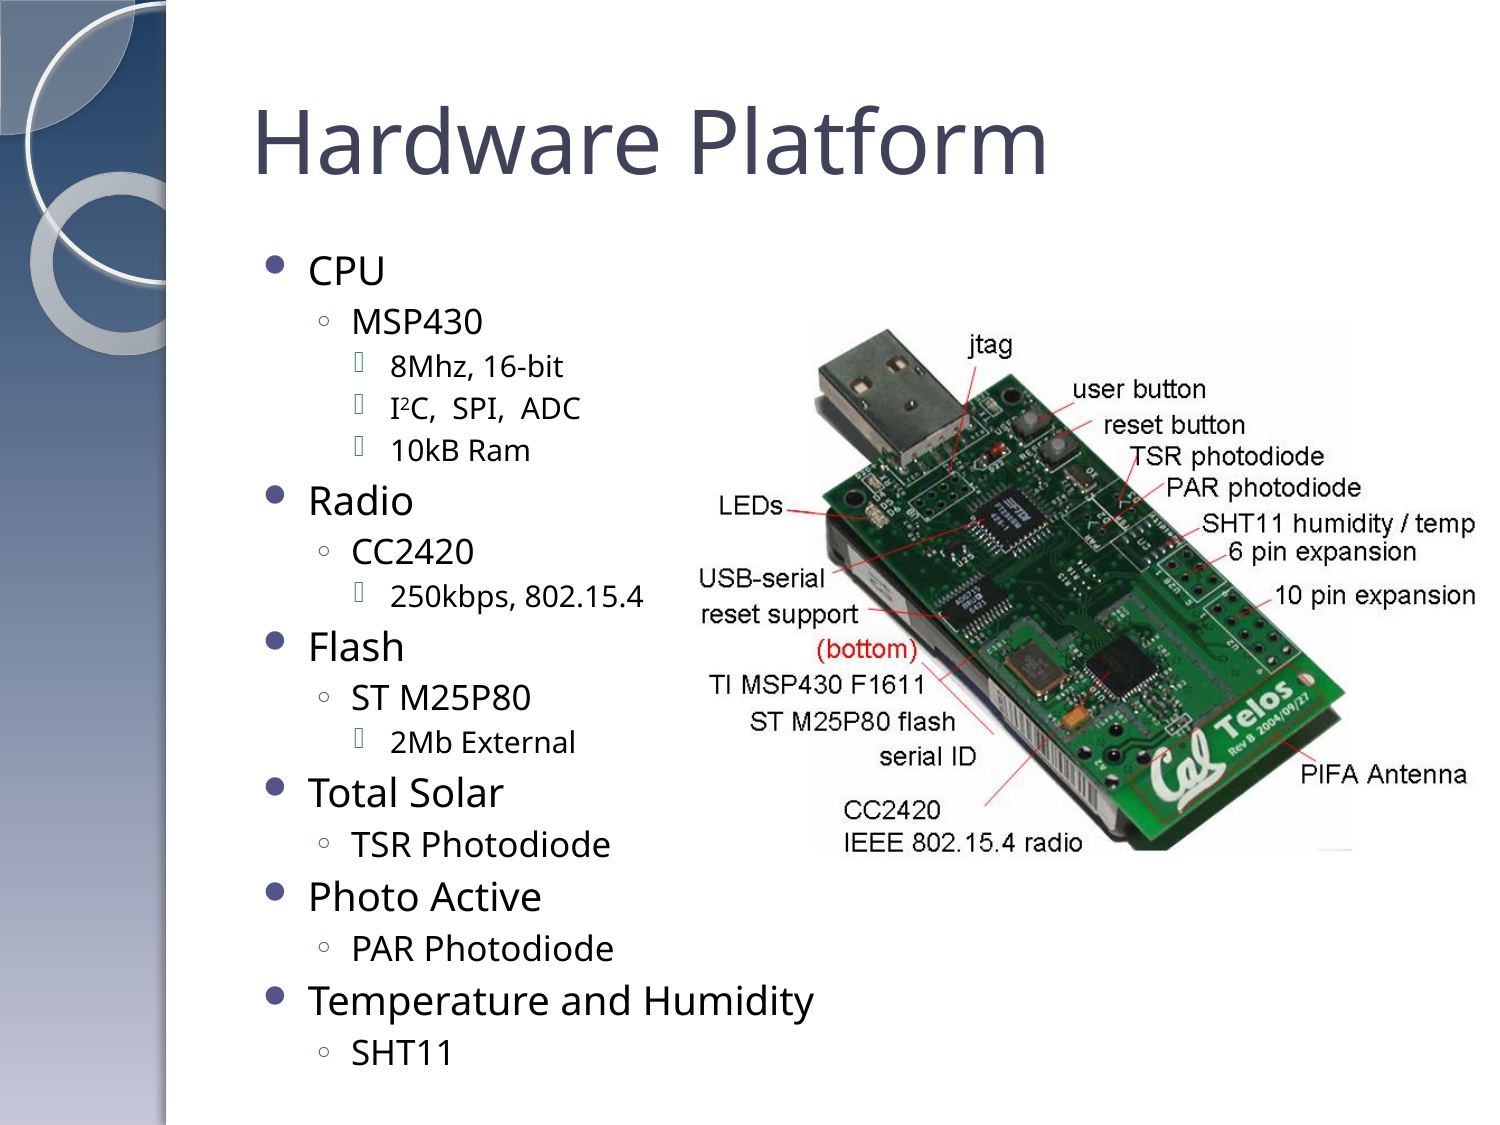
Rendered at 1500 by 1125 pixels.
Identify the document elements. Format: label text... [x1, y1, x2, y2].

title Hardware Platform [235, 45, 1466, 233]
list CPU MSP430 8Mhz, 16-bit I2C, SPI, ADC 10kB Ram Radio CC2420 250kbps, 802.15.4 Flash ST M25P80 2Mb External Total Solar TSR Photodiode Photo Active PAR Photodiode Temperature and Humidity SHT11 [235, 237, 1466, 1088]
picture [687, 322, 1487, 863]
